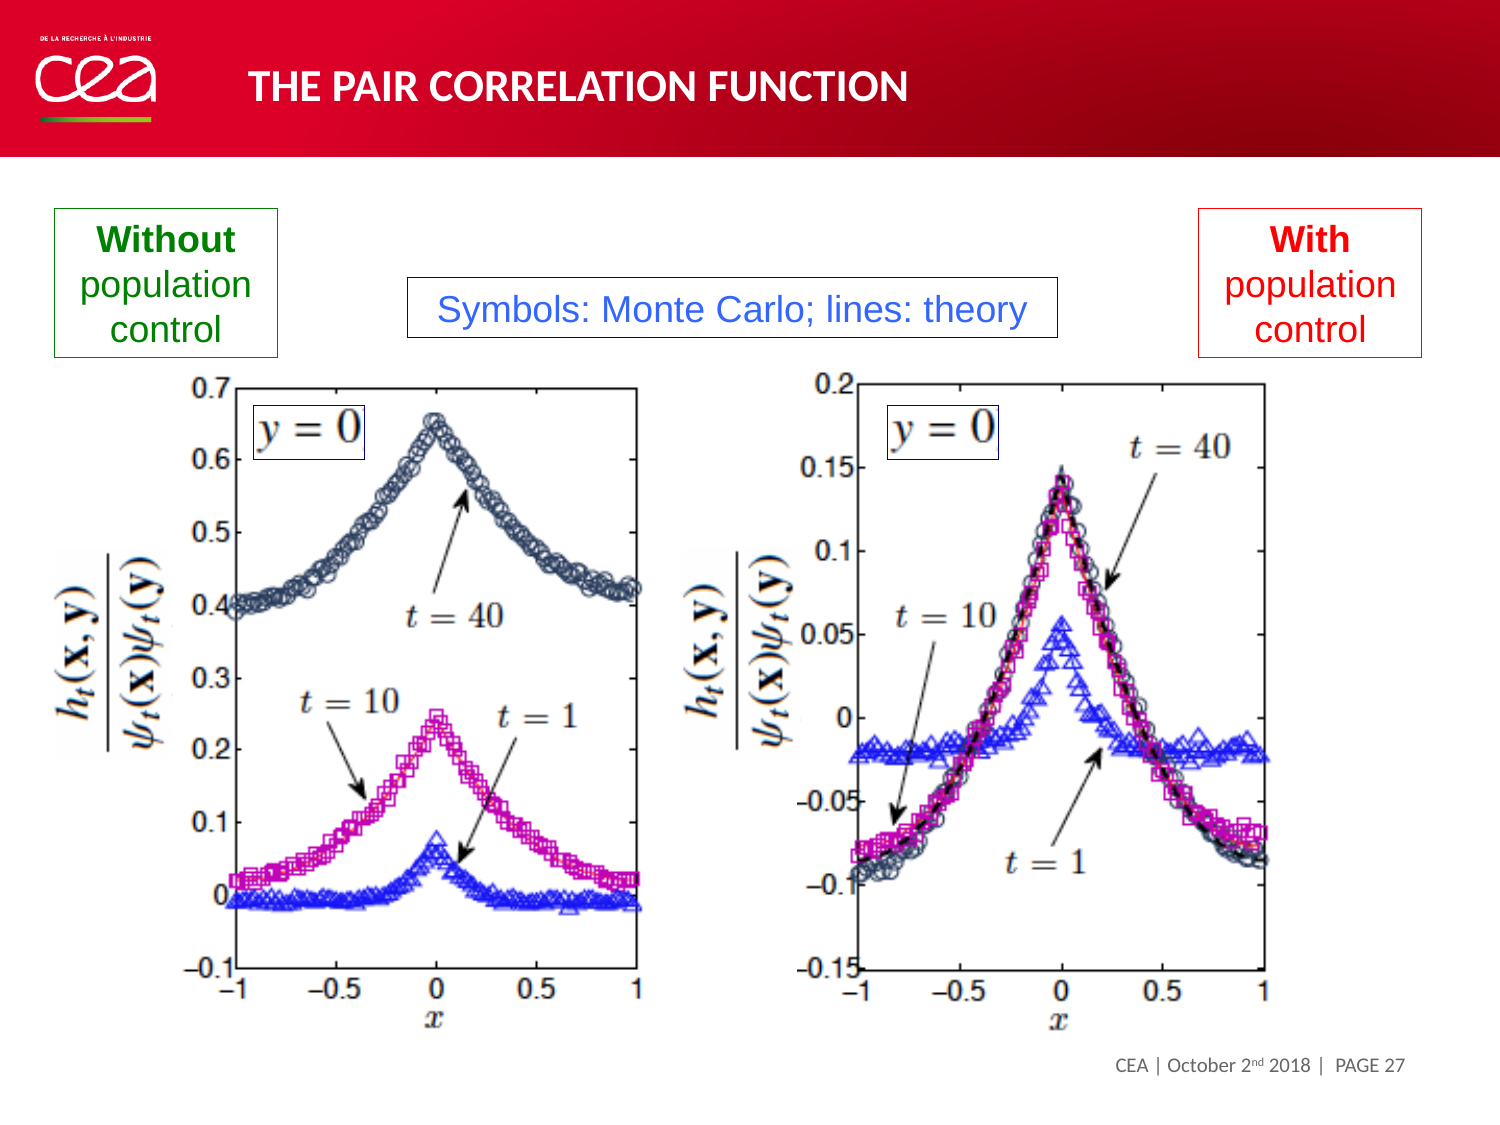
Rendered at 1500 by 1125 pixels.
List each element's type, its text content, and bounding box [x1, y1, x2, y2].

text_box With population control [1198, 208, 1422, 358]
picture [6, 361, 1285, 1044]
slide_number | PAGE 27 [1316, 1034, 1500, 1094]
text_box Without population control [54, 208, 278, 358]
picture [0, 0, 1500, 157]
footer CEA | October 2nd 2018 [336, 1034, 1311, 1095]
text_box Symbols: Monte Carlo; lines: theory [407, 277, 1058, 338]
title The pair correlation function [247, 8, 1436, 158]
